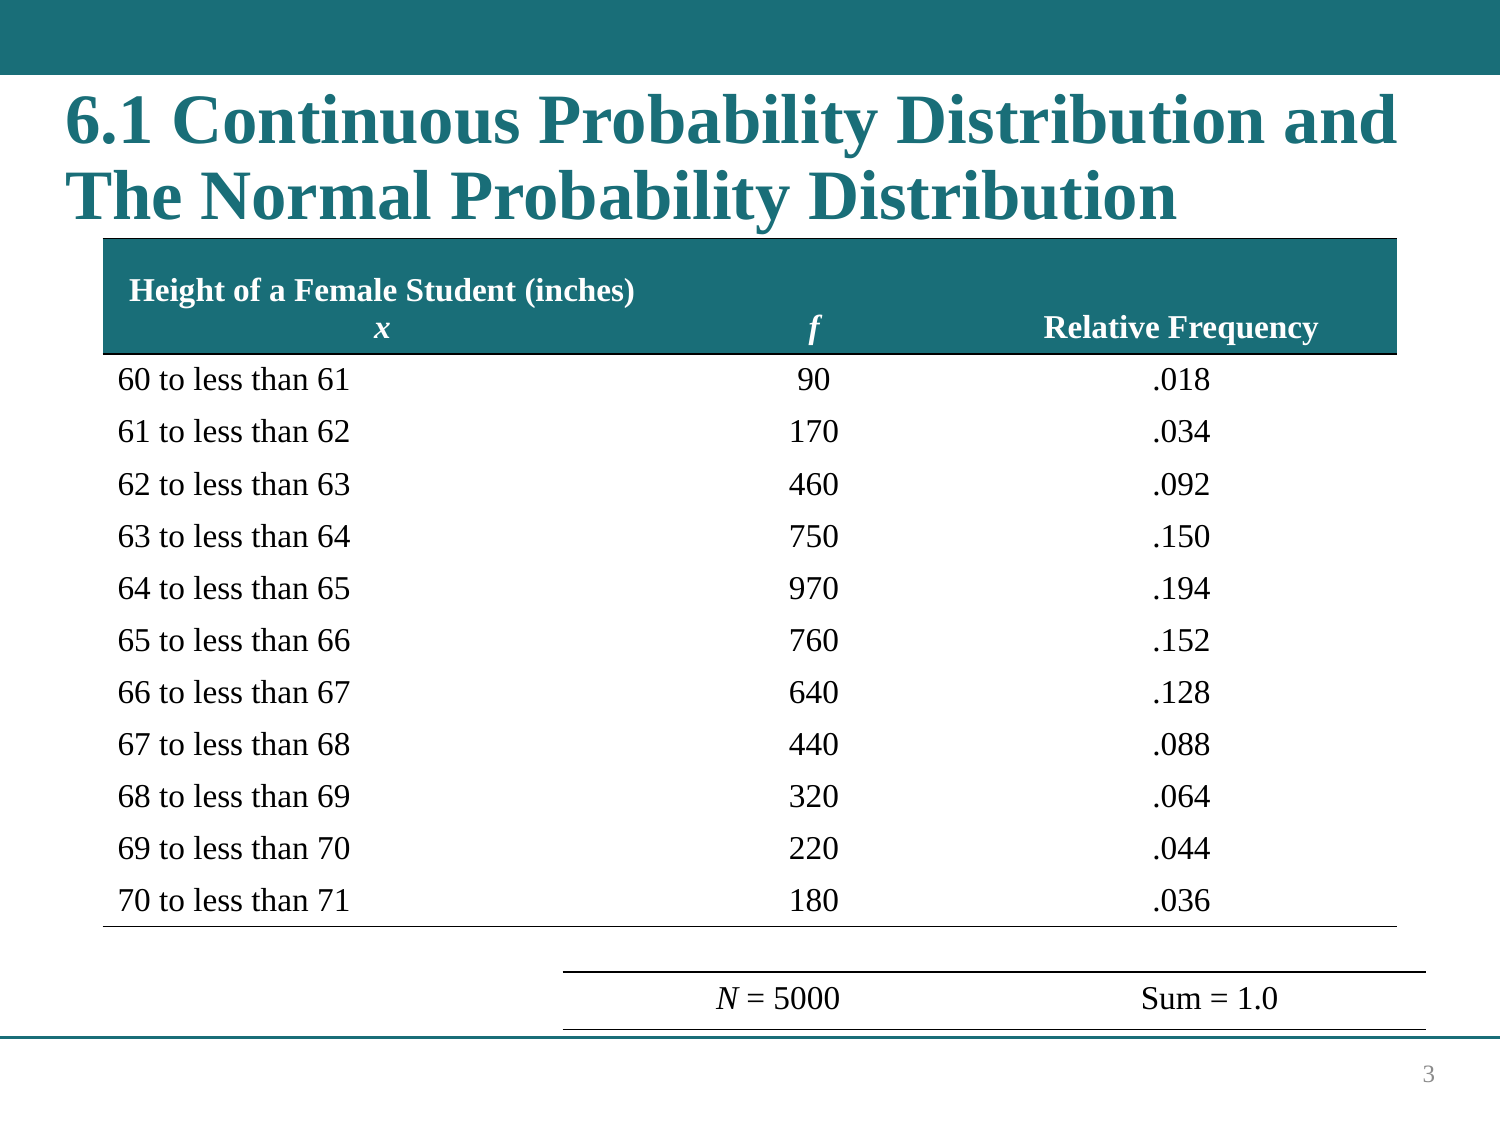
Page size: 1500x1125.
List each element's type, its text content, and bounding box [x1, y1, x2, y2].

table_cell .194 [966, 562, 1397, 614]
table_cell .018 [966, 355, 1397, 406]
table_cell 68 to less than 69 [103, 770, 662, 822]
table_cell 65 to less than 66 [103, 614, 662, 666]
table_header Height of a Female Student (inches) x [103, 239, 662, 353]
table_cell .034 [966, 406, 1397, 458]
table_cell 970 [662, 562, 966, 614]
title 6.1 Continuous Probability Distribution and The Normal Probability Distribution [50, 75, 1450, 239]
table_cell .152 [966, 614, 1397, 666]
table_cell 750 [662, 510, 966, 562]
table_cell 63 to less than 64 [103, 510, 662, 562]
table_cell 66 to less than 67 [103, 666, 662, 718]
table_cell 640 [662, 666, 966, 718]
table_cell 220 [662, 822, 966, 874]
table_cell .064 [966, 770, 1397, 822]
table_cell 60 to less than 61 [103, 355, 662, 406]
table_cell .150 [966, 510, 1397, 562]
table_header f [662, 239, 966, 353]
table_cell 62 to less than 63 [103, 458, 662, 510]
table_cell 70 to less than 71 [103, 874, 662, 926]
table_header N = 5000 [563, 973, 994, 1029]
slide_number 3 [1059, 1042, 1450, 1103]
table_cell 320 [662, 770, 966, 822]
table_header Relative Frequency [966, 239, 1397, 353]
table_cell 170 [662, 406, 966, 458]
table_cell .036 [966, 874, 1397, 926]
table_cell 61 to less than 62 [103, 406, 662, 458]
table_cell 460 [662, 458, 966, 510]
table_cell .044 [966, 822, 1397, 874]
table_cell 180 [662, 874, 966, 926]
table_cell 69 to less than 70 [103, 822, 662, 874]
table_cell .088 [966, 718, 1397, 770]
table_cell 440 [662, 718, 966, 770]
table_cell 64 to less than 65 [103, 562, 662, 614]
table_cell .128 [966, 666, 1397, 718]
table_cell 90 [662, 355, 966, 406]
table_cell .092 [966, 458, 1397, 510]
table_header Sum = 1.0 [994, 973, 1426, 1029]
table_cell 67 to less than 68 [103, 718, 662, 770]
table_cell 760 [662, 614, 966, 666]
